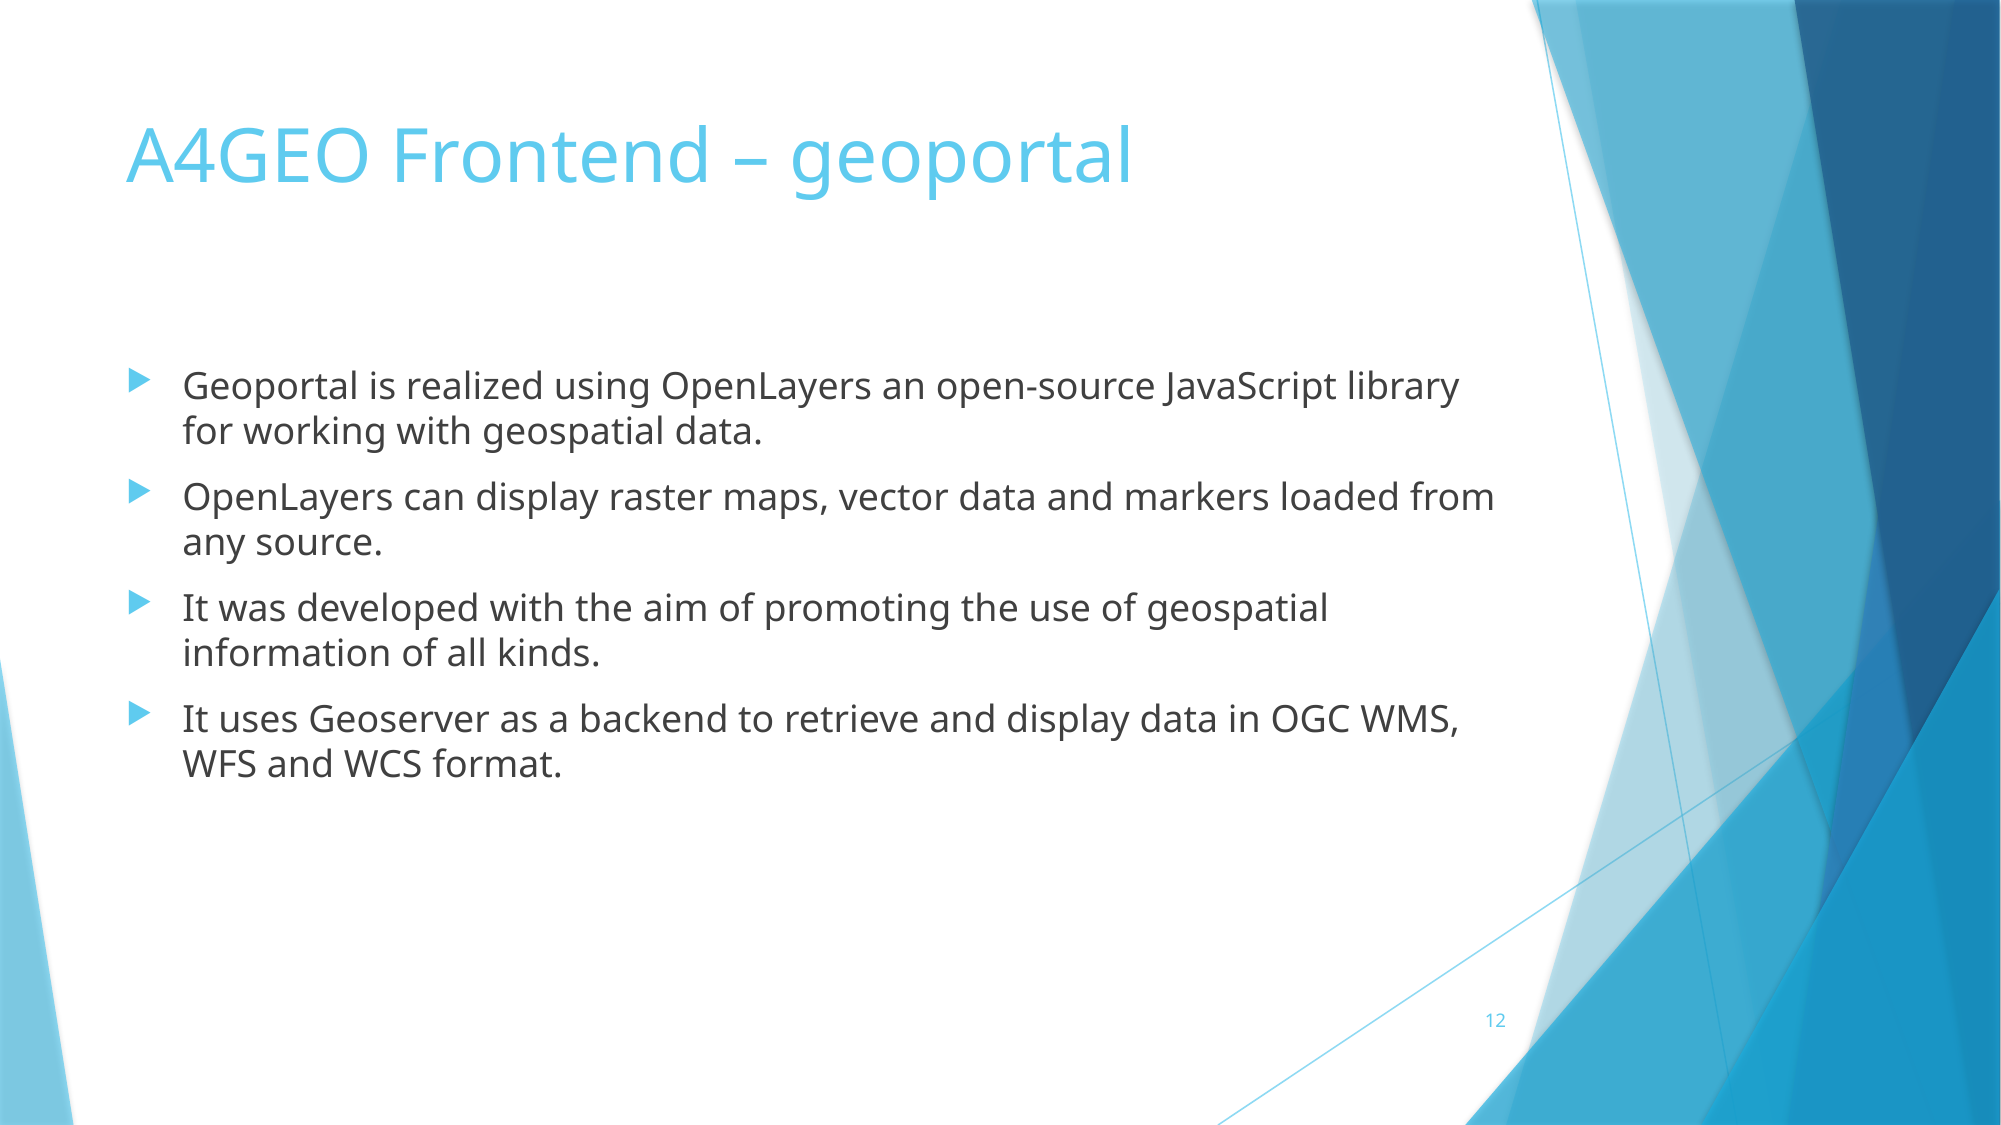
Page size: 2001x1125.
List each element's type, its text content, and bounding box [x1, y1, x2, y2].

slide_number 12 [1409, 991, 1522, 1051]
list Geoportal is realized using OpenLayers an open-source JavaScript library for working with geospatial data. OpenLayers can display raster maps, vector data and markers loaded from any source. It was developed with the aim of promoting the use of geospatial information of all kinds. It uses Geoserver as a backend to retrieve and display data in OGC WMS, WFS and WCS format. [111, 354, 1522, 992]
title A4GEO Frontend – geoportal [111, 99, 1522, 317]
